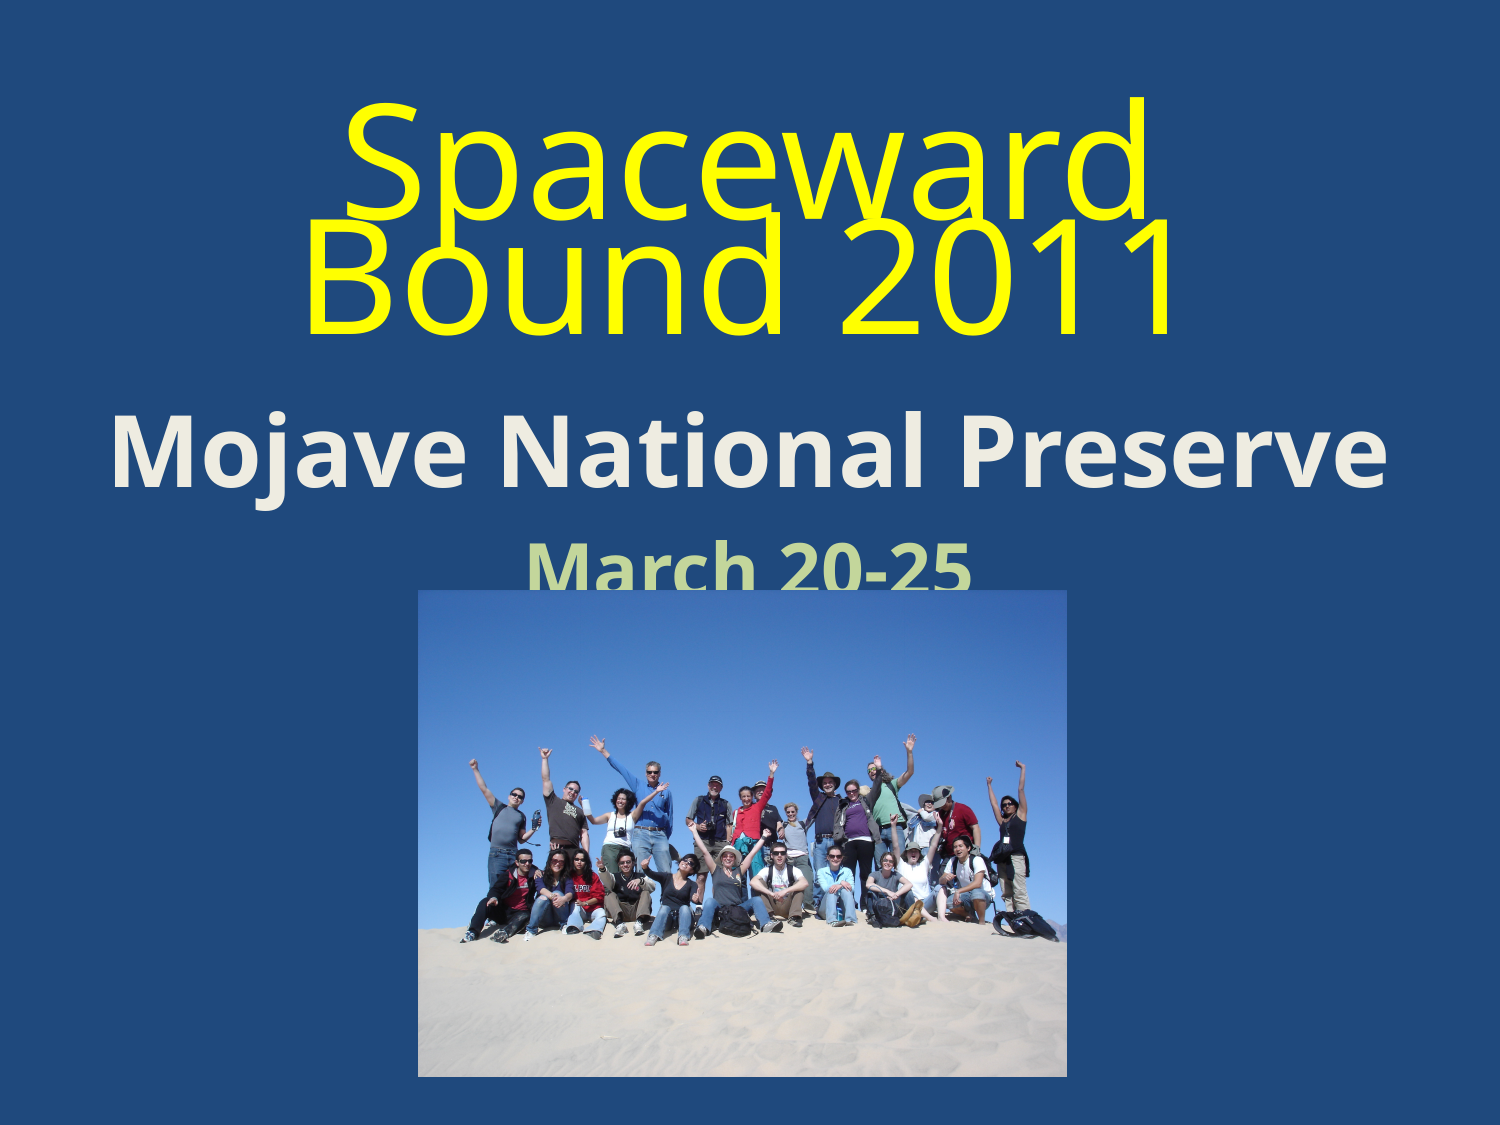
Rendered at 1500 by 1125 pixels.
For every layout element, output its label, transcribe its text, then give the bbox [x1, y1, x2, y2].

picture [418, 590, 1068, 1078]
text_box Spaceward Bound 2011 Mojave National Preserve March 20-25 [49, 0, 1449, 735]
